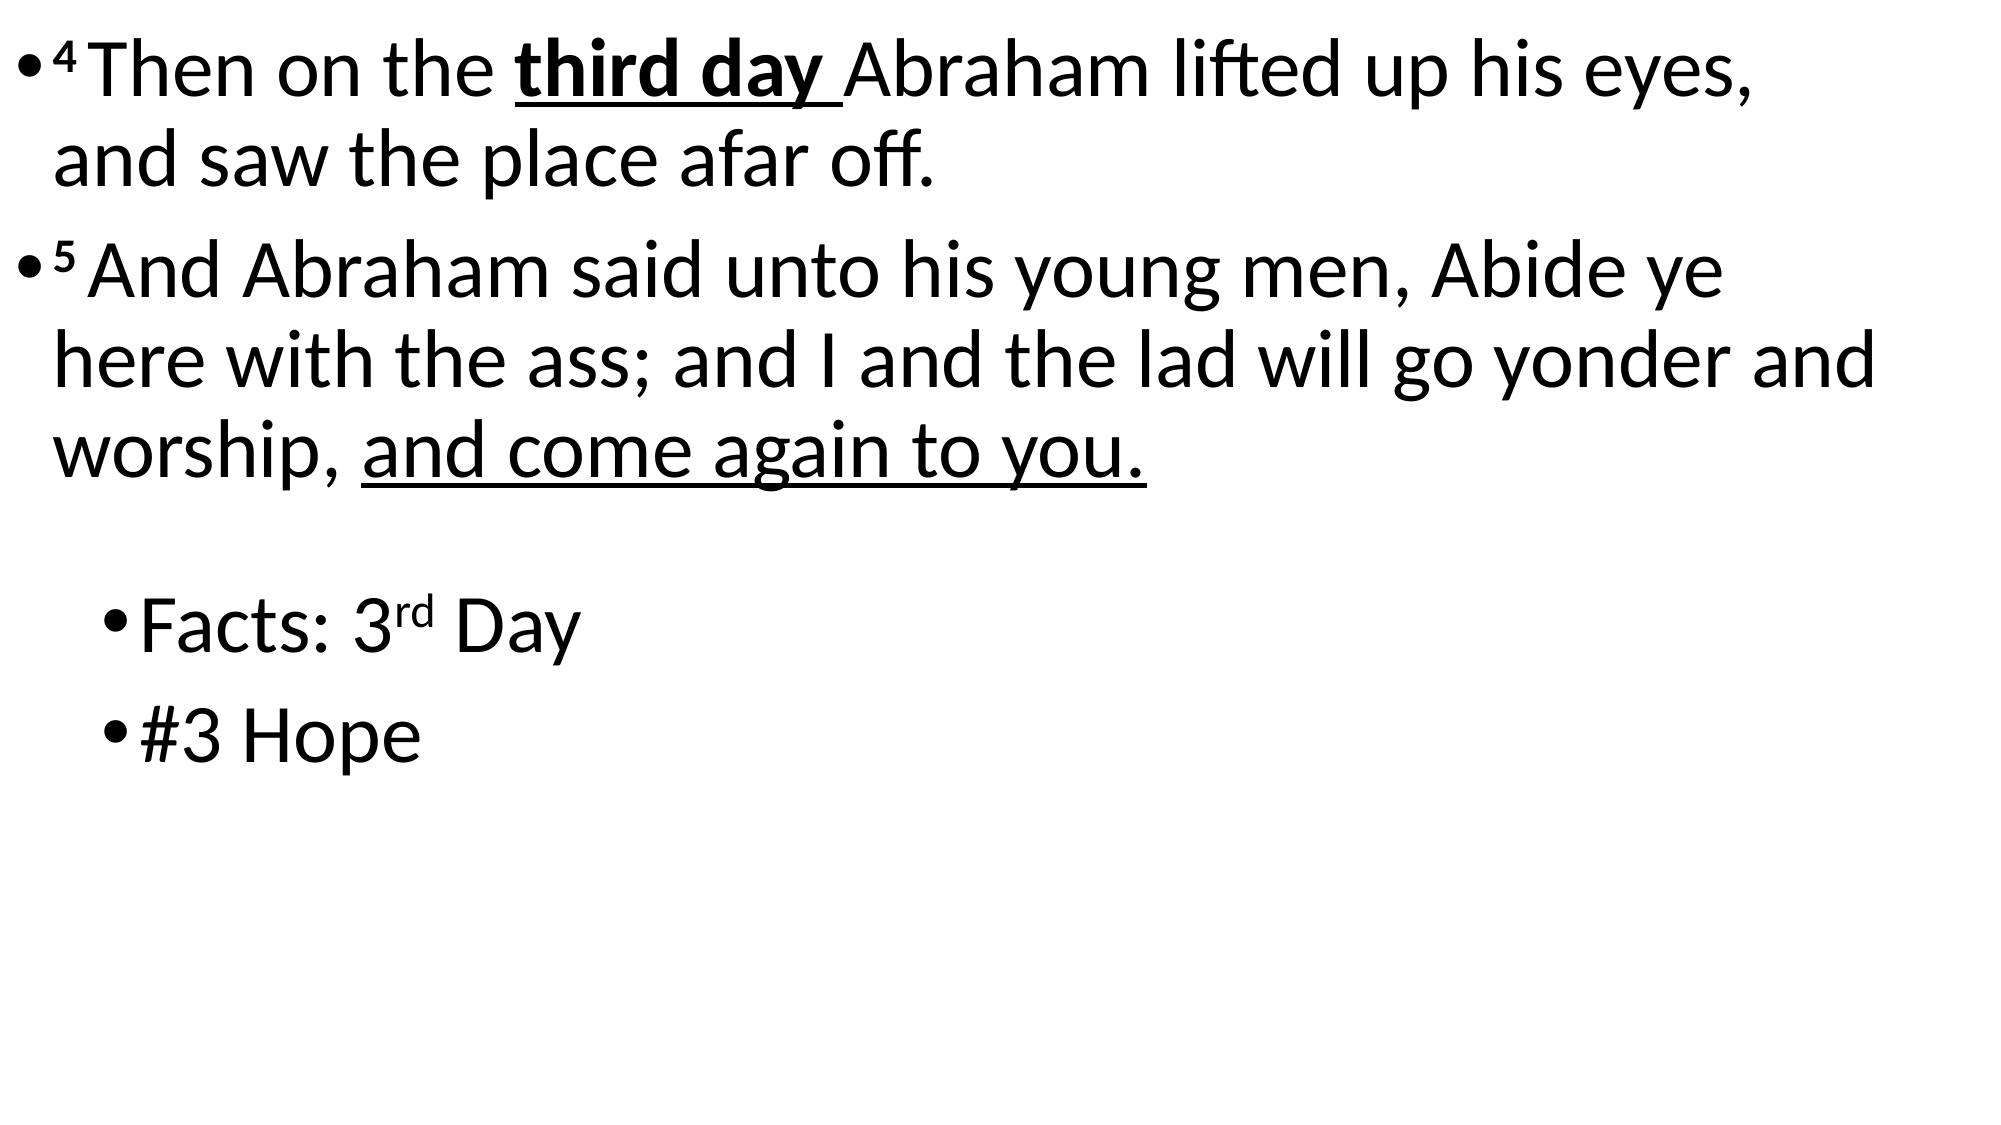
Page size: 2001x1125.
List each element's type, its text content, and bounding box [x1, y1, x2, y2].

list Facts: 3rd Day #3 Hope [86, 572, 1111, 1066]
list 4 Then on the third day Abraham lifted up his eyes, and saw the place afar off. 5 And Abraham said unto his young men, Abide ye here with the ass; and I and the lad will go yonder and worship, and come again to you. [0, 17, 1913, 1125]
